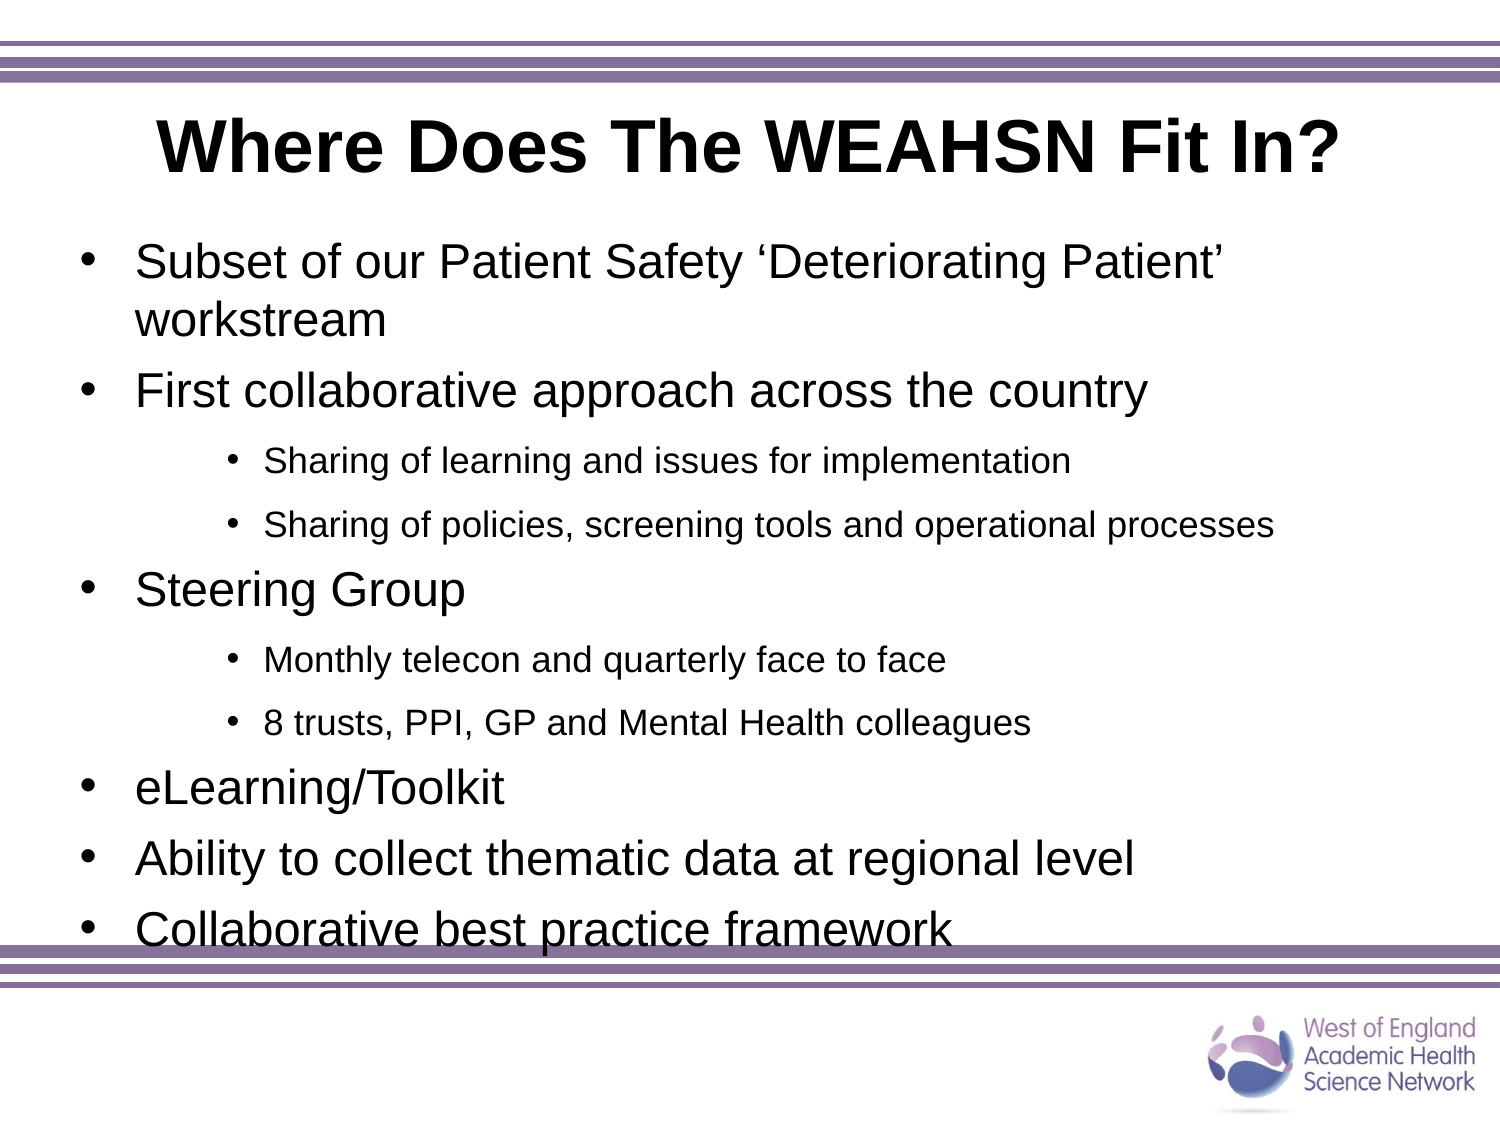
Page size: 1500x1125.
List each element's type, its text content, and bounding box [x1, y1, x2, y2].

picture [1175, 988, 1500, 1121]
list Subset of our Patient Safety ‘Deteriorating Patient’ workstream First collaborative approach across the country Sharing of learning and issues for implementation Sharing of policies, screening tools and operational processes Steering Group Monthly telecon and quarterly face to face 8 trusts, PPI, GP and Mental Health colleagues eLearning/Toolkit Ability to collect thematic data at regional level Collaborative best practice framework [64, 221, 1415, 965]
title Where Does The WEAHSN Fit In? [0, 90, 1500, 220]
